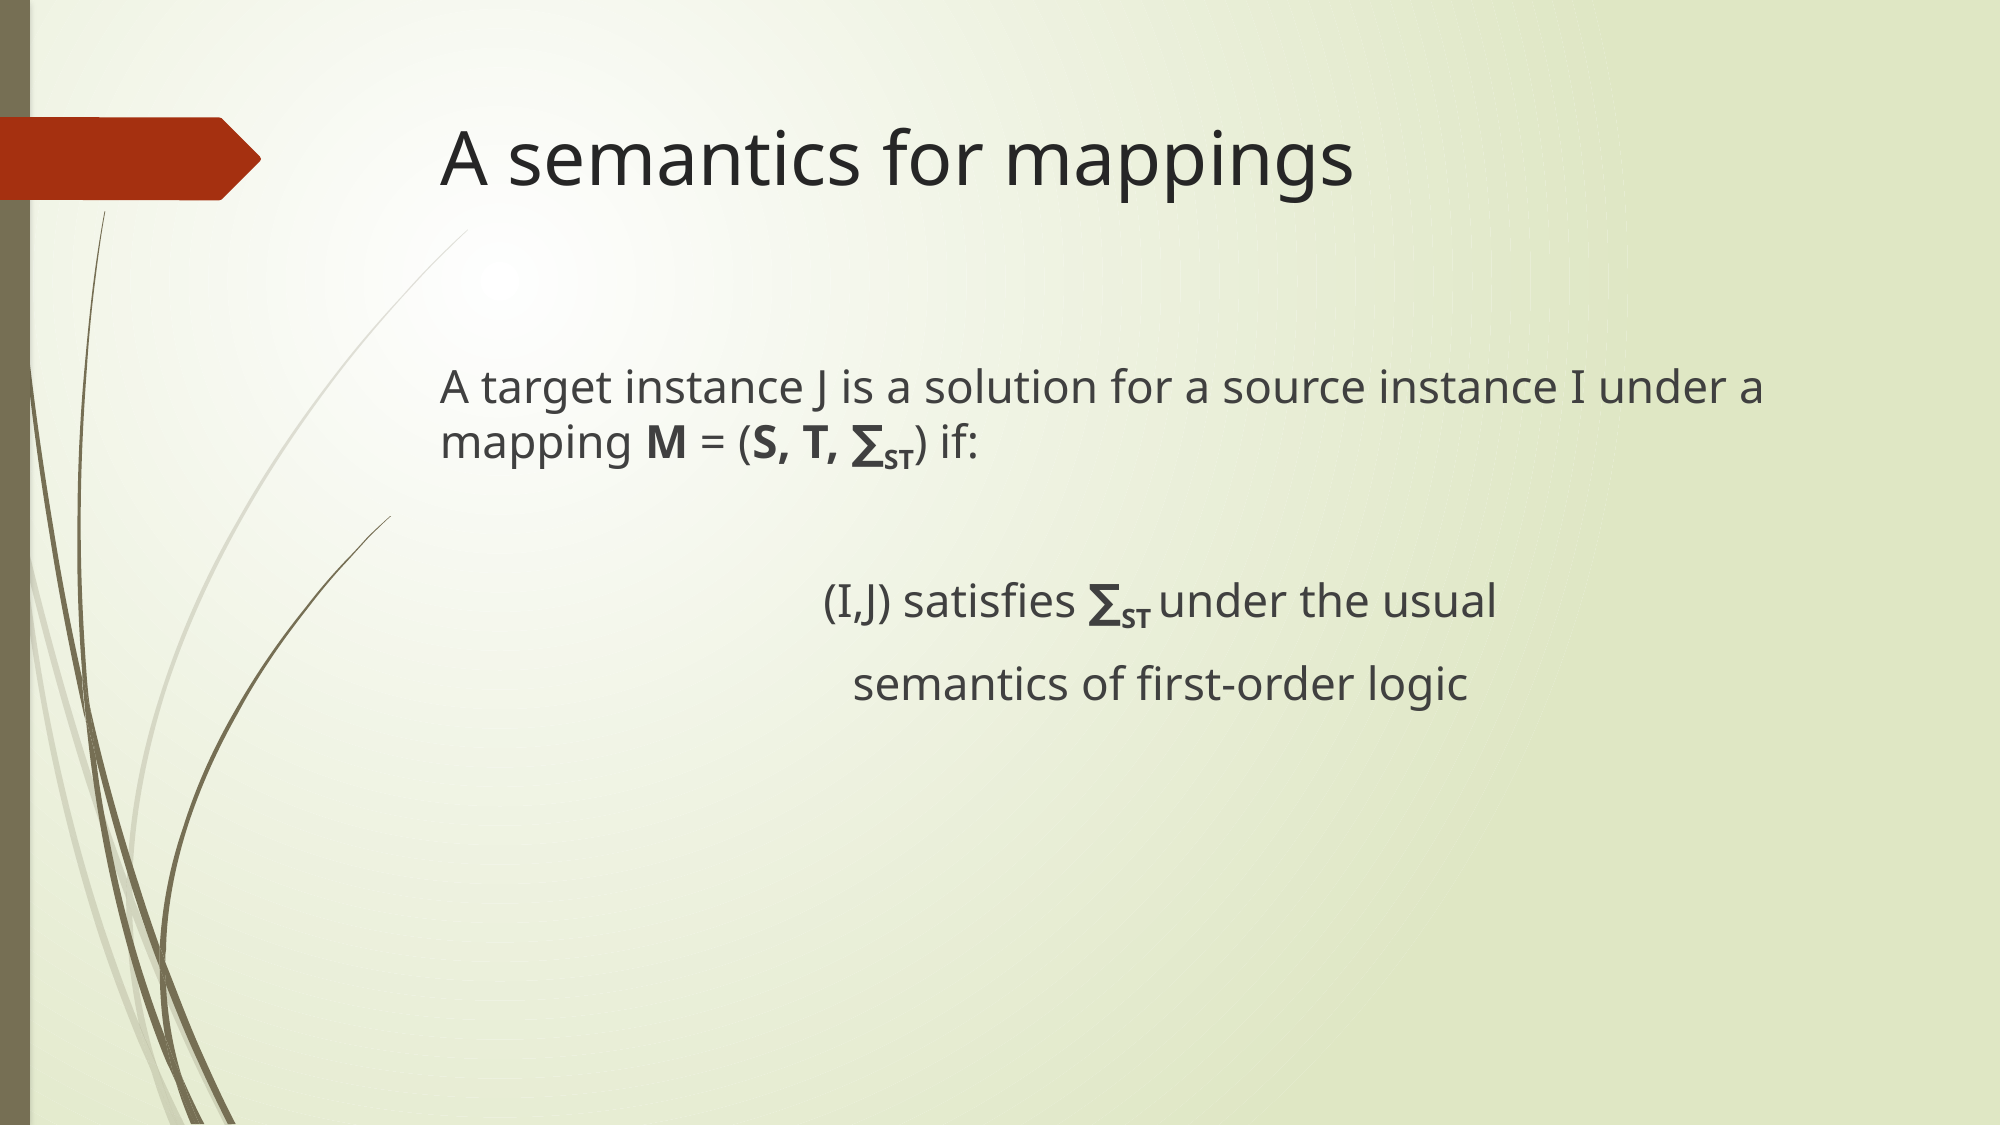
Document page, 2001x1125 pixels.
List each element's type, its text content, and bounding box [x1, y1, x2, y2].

list A target instance J is a solution for a source instance I under a mapping M = (S, T, ∑ST) if: (I,J) satisfies ∑ST under the usual semantics of first-order logic [424, 350, 1888, 970]
title A semantics for mappings [425, 102, 1888, 313]
